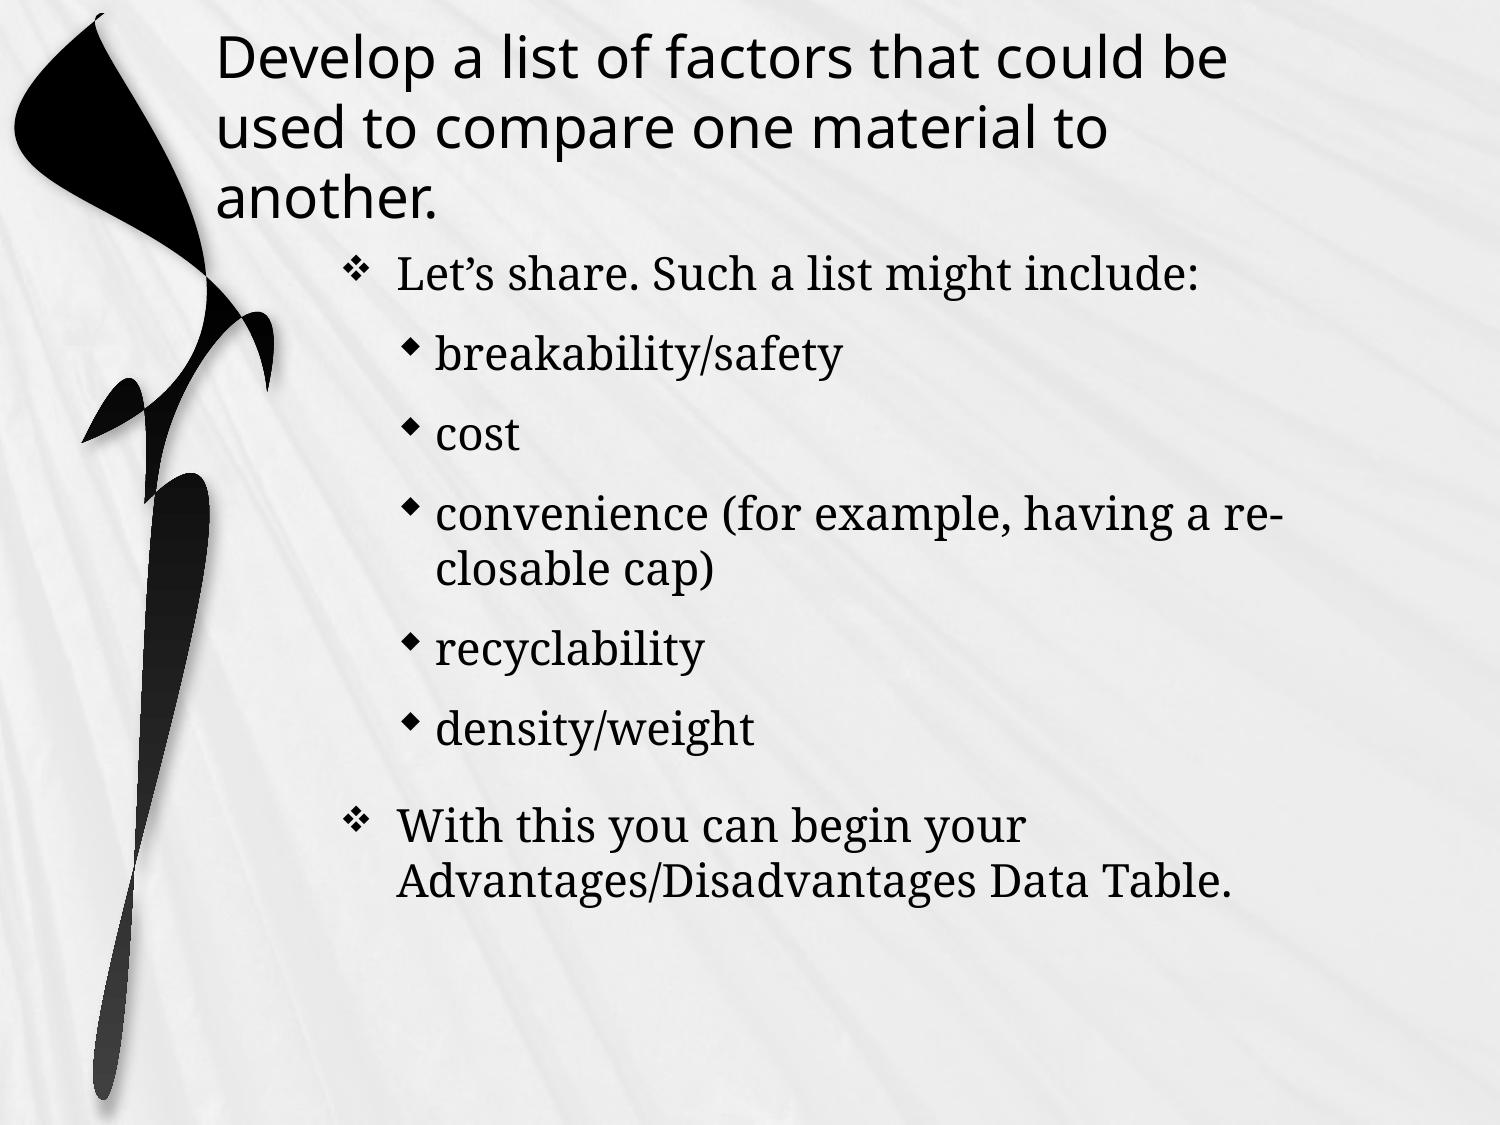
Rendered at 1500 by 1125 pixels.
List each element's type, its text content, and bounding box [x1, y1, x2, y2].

title Develop a list of factors that could be used to compare one material to another. [200, 12, 1317, 238]
list Let’s share. Such a list might include: breakability/safety cost convenience (for example, having a re-closable cap) recyclability density/weight With this you can begin your Advantages/Disadvantages Data Table. [324, 237, 1425, 1075]
